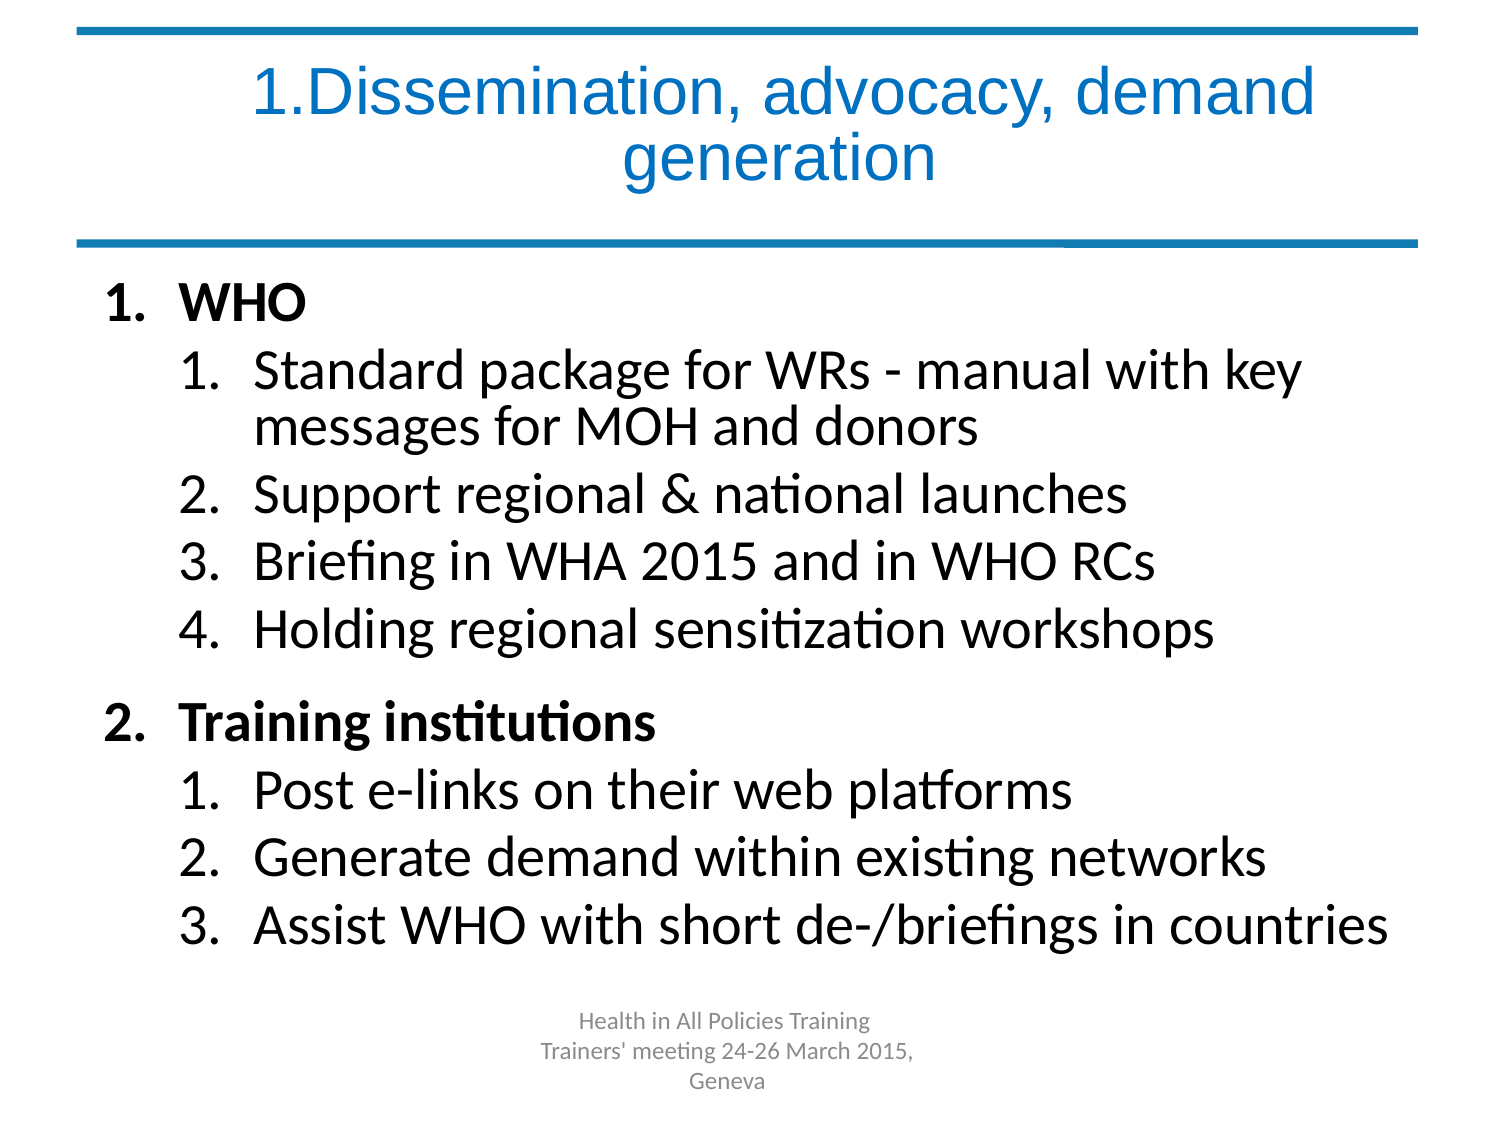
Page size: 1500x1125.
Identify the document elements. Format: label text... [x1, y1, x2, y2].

text_box WHO Standard package for WRs - manual with key messages for MOH and donors Support regional & national launches Briefing in WHA 2015 and in WHO RCs Holding regional sensitization workshops Training institutions Post e-links on their web platforms Generate demand within existing networks Assist WHO with short de-/briefings in countries [88, 208, 1430, 1012]
footer Health in All Policies Training Trainers' meeting 24-26 March 2015, Geneva [490, 1019, 966, 1080]
title 1.Dissemination, advocacy, demand generation [3, 19, 1483, 232]
